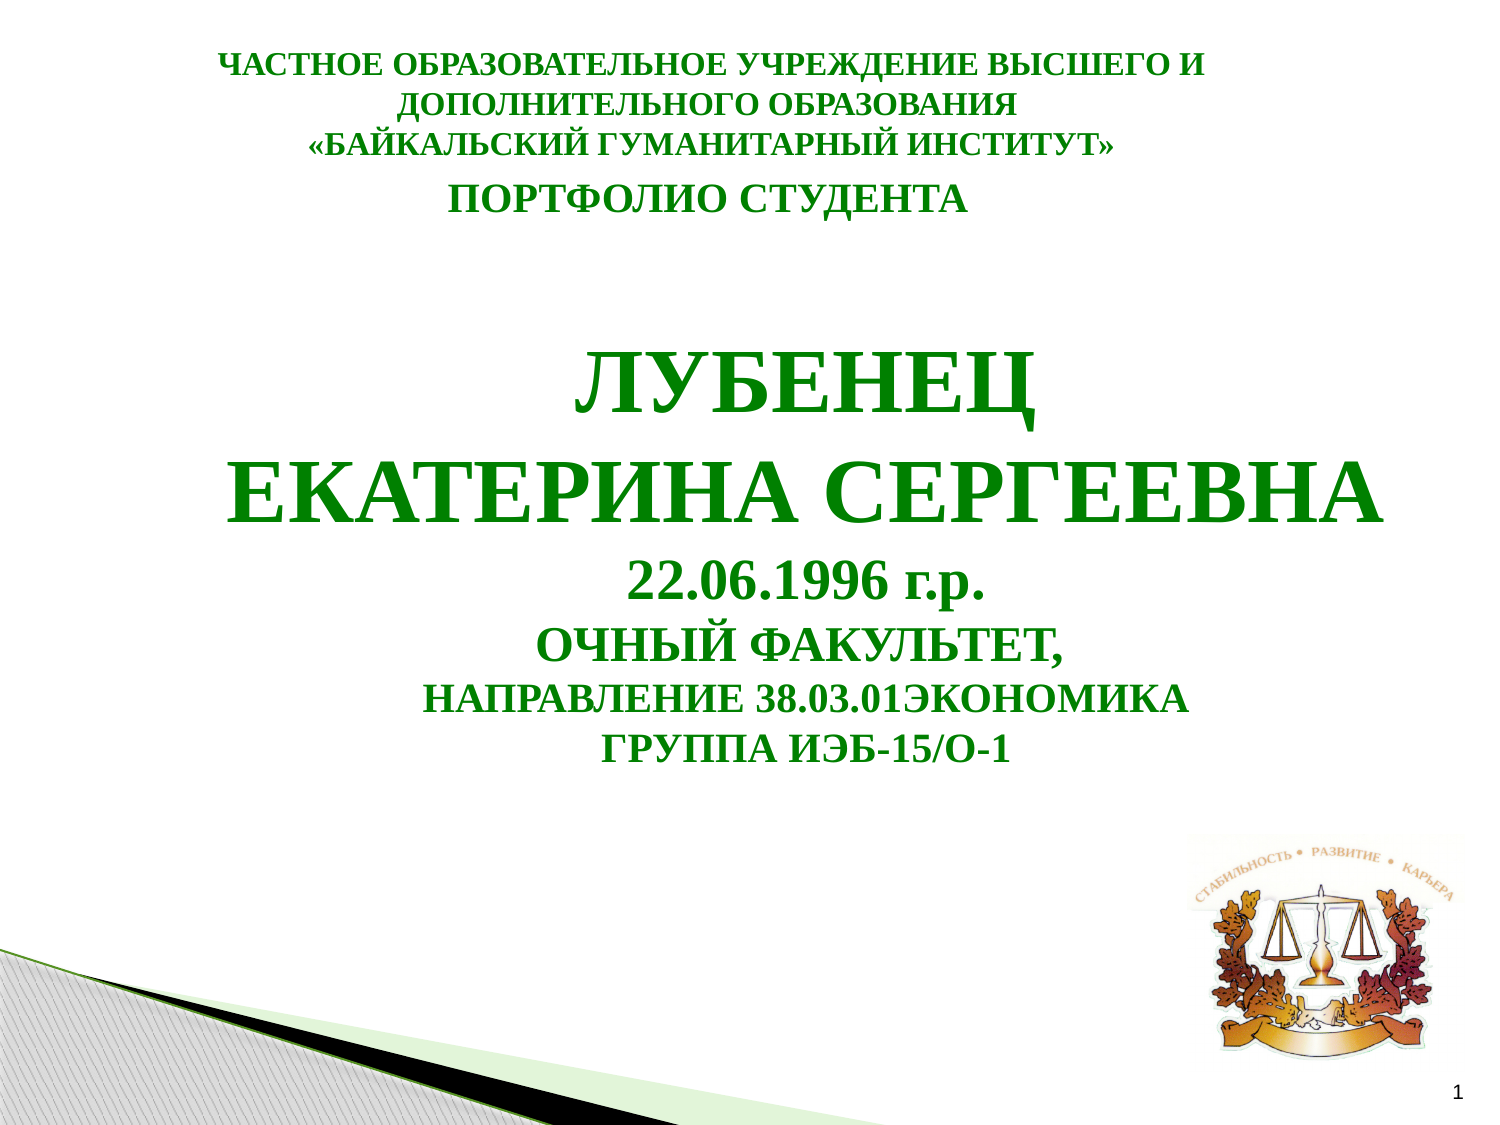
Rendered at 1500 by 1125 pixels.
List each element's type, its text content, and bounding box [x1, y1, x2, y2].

text_box ЛУБЕНЕЦ ЕКАТЕРИНА СЕРГЕЕВНА 22.06.1996 г.р. ОЧНЫЙ ФАКУЛЬТЕТ, НАПРАВЛЕНИЕ 38.03.01ЭКОНОМИКА ГРУППА ИЭБ-15/О-1 [206, 268, 1407, 829]
slide_number 1 [1418, 1051, 1479, 1112]
picture [1186, 833, 1466, 1072]
text_box ЧАСТНОЕ ОБРАЗОВАТЕЛЬНОЕ УЧРЕЖДЕНИЕ ВЫСШЕГО И ДОПОЛНИТЕЛЬНОГО ОБРАЗОВАНИЯ «БАЙКАЛЬСКИЙ ГУМАНИТАРНЫЙ ИНСТИТУТ» ПОРТФОЛИО СТУДЕНТА [17, 35, 1406, 298]
